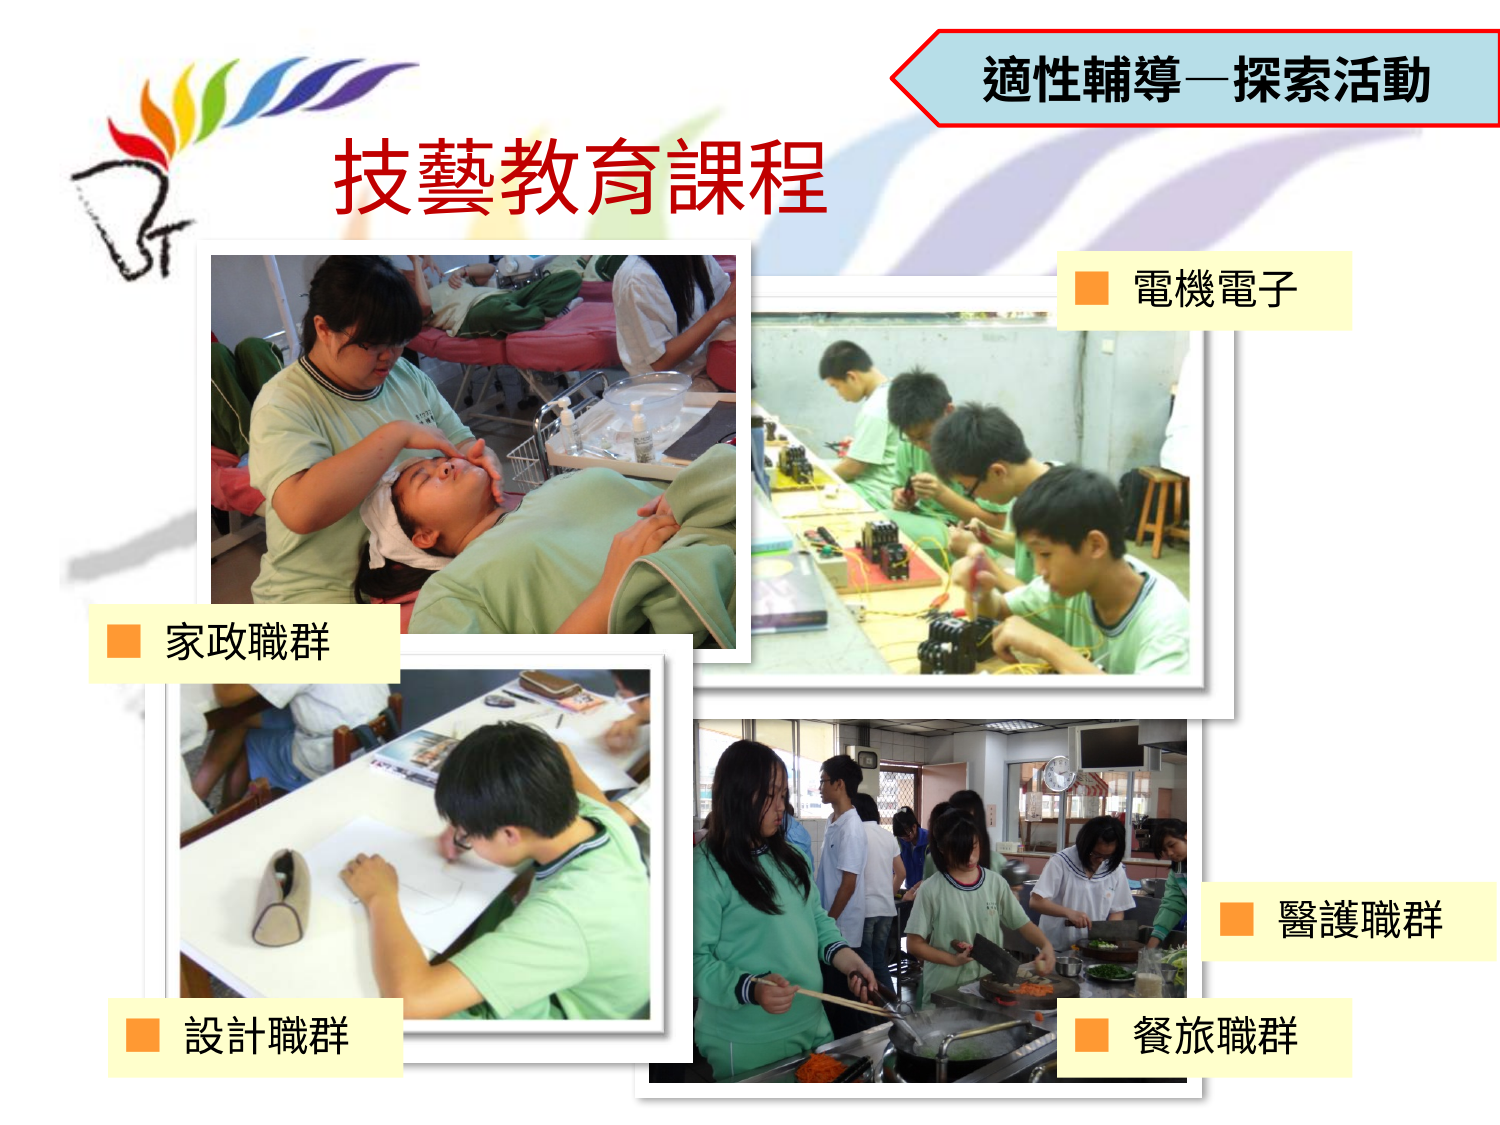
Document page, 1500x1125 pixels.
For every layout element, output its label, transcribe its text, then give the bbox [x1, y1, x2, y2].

text_box ■ 醫護職群 [1201, 881, 1497, 962]
text_box ■ 餐旅職群 [1193, 998, 1353, 1078]
text_box 適性輔導—探索活動 [891, 31, 1500, 126]
text_box ■ 電機電子 [1057, 251, 1353, 331]
text_box ■ 設計職群 [108, 998, 404, 1078]
picture [159, 254, 1220, 1084]
text_box ■ 家政職群 [88, 604, 205, 684]
text_box 技藝教育課程 [212, 93, 951, 256]
picture [0, 0, 1500, 1125]
